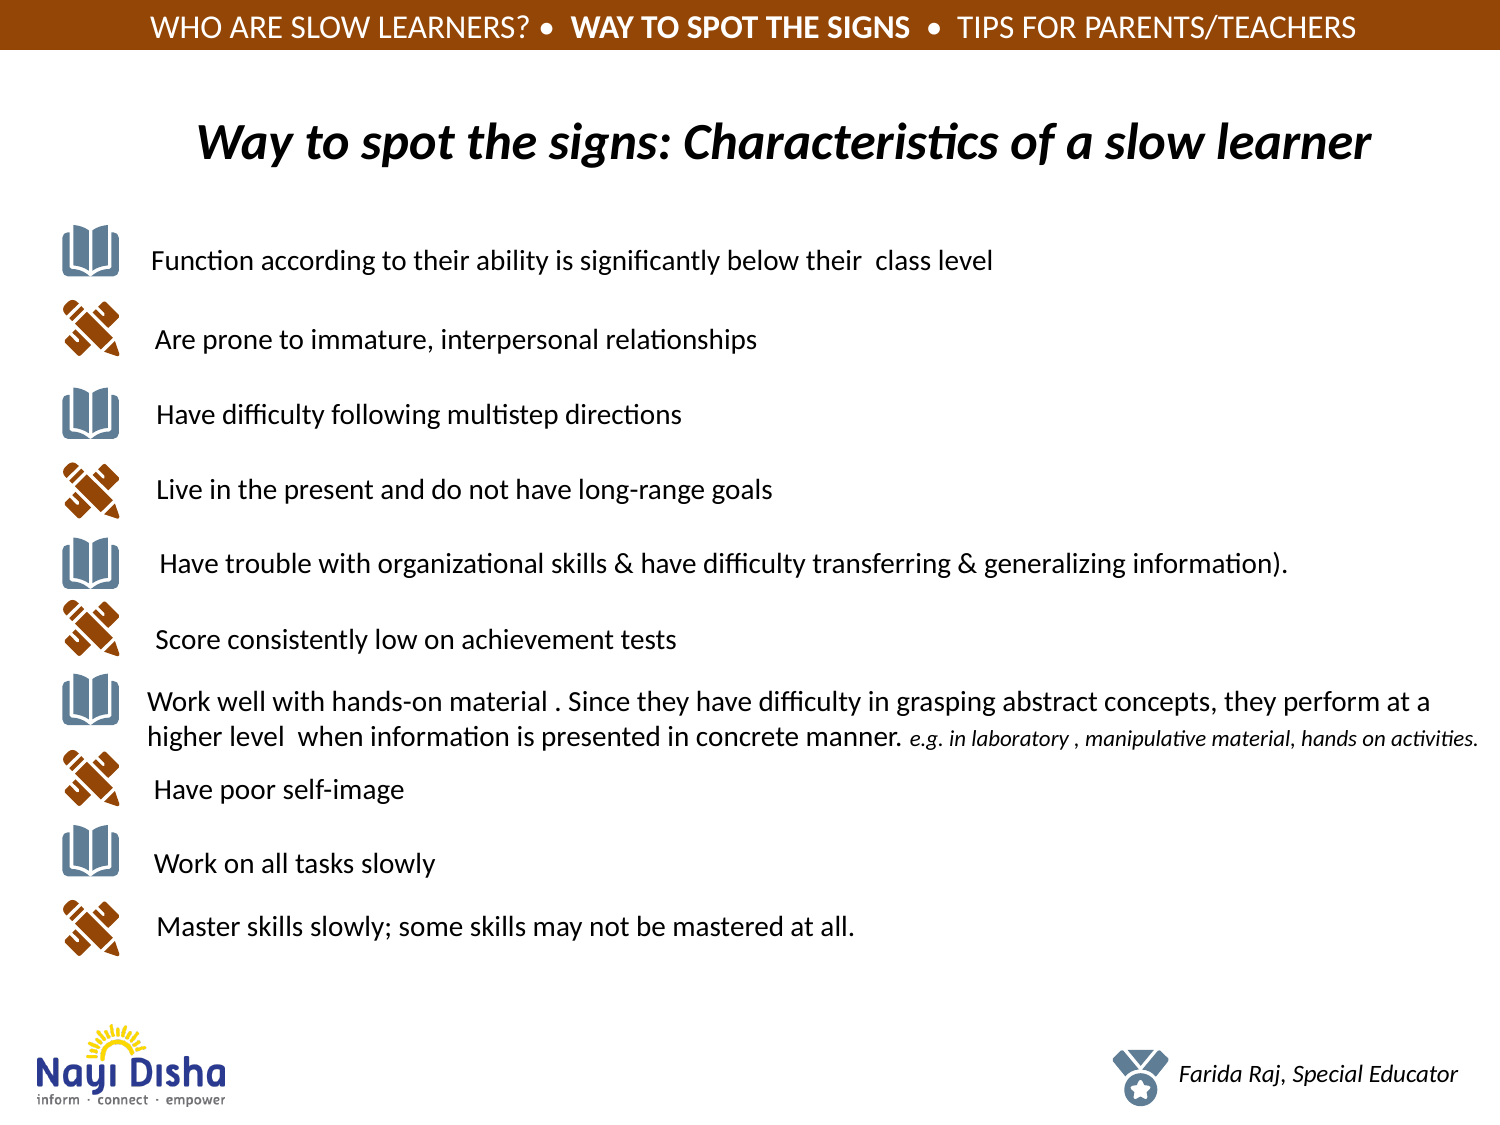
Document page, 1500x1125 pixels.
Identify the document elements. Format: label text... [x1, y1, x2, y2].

text_box WHO ARE SLOW LEARNERS? • WAY TO SPOT THE SIGNS • TIPS FOR PARENTS/TEACHERS [0, 0, 1500, 52]
picture [37, 1024, 226, 1107]
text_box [1112, 1049, 1170, 1107]
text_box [62, 224, 1500, 957]
text_box Farida Raj, Special Educator [1170, 1050, 1474, 1095]
text_box Way to spot the signs: Characteristics of a slow learner [180, 99, 1388, 178]
